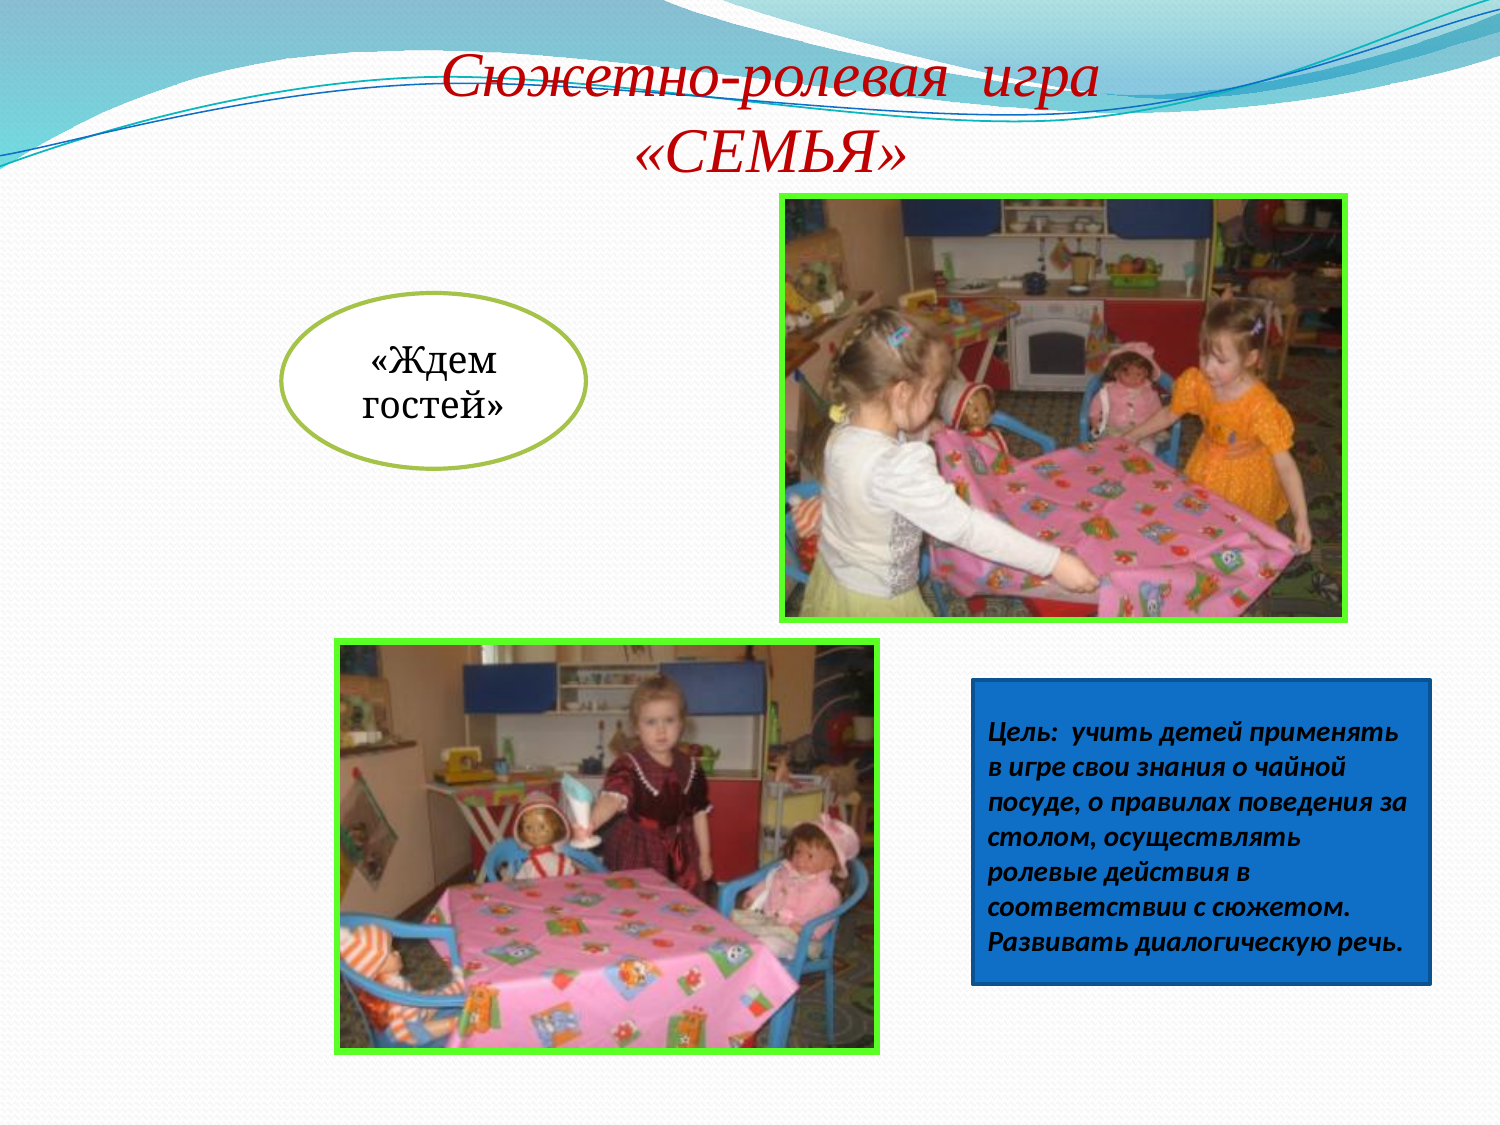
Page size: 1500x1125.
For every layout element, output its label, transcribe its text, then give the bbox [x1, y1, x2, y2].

text_box «Ждем гостей» [279, 290, 589, 471]
picture [339, 644, 875, 1049]
title Сюжетно-ролевая игра «СЕМЬЯ» [128, 23, 1414, 186]
text_box [971, 678, 1432, 986]
text_box Цель: учить детей применять в игре свои знания о чайной посуде, о правилах поведения за столом, осуществлять ролевые действия в соответствии с сюжетом. Развивать диалогическую речь. [972, 704, 1430, 965]
picture [784, 198, 1342, 617]
